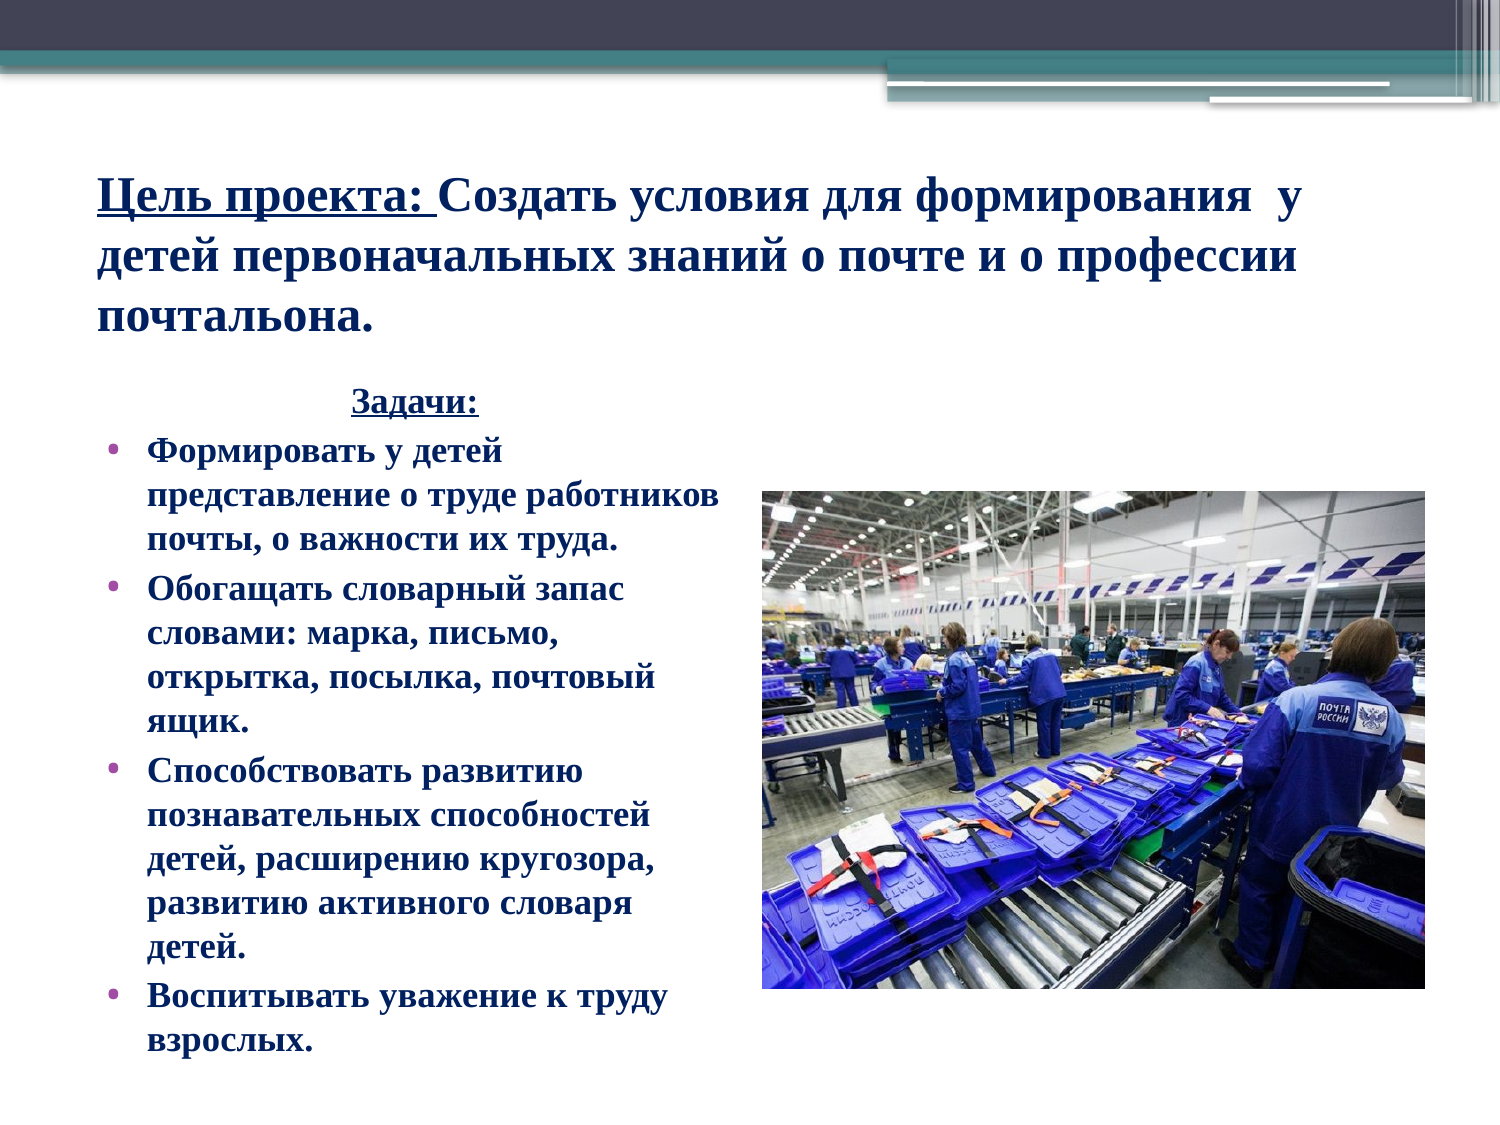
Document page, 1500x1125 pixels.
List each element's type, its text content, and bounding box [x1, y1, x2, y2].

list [762, 491, 1426, 990]
list Задачи: Формировать у детей представление о труде работников почты, о важности их труда. Обогащать словарный запас словами: марка, письмо, открытка, посылка, почтовый ящик. Способствовать развитию познавательных способностей детей, расширению кругозора, развитию активного словаря детей. Воспитывать уважение к труду взрослых. [75, 368, 738, 1112]
title Цель проекта: Создать условия для формирования у детей первоначальных знаний о почте и о профессии почтальона. [82, 140, 1425, 363]
